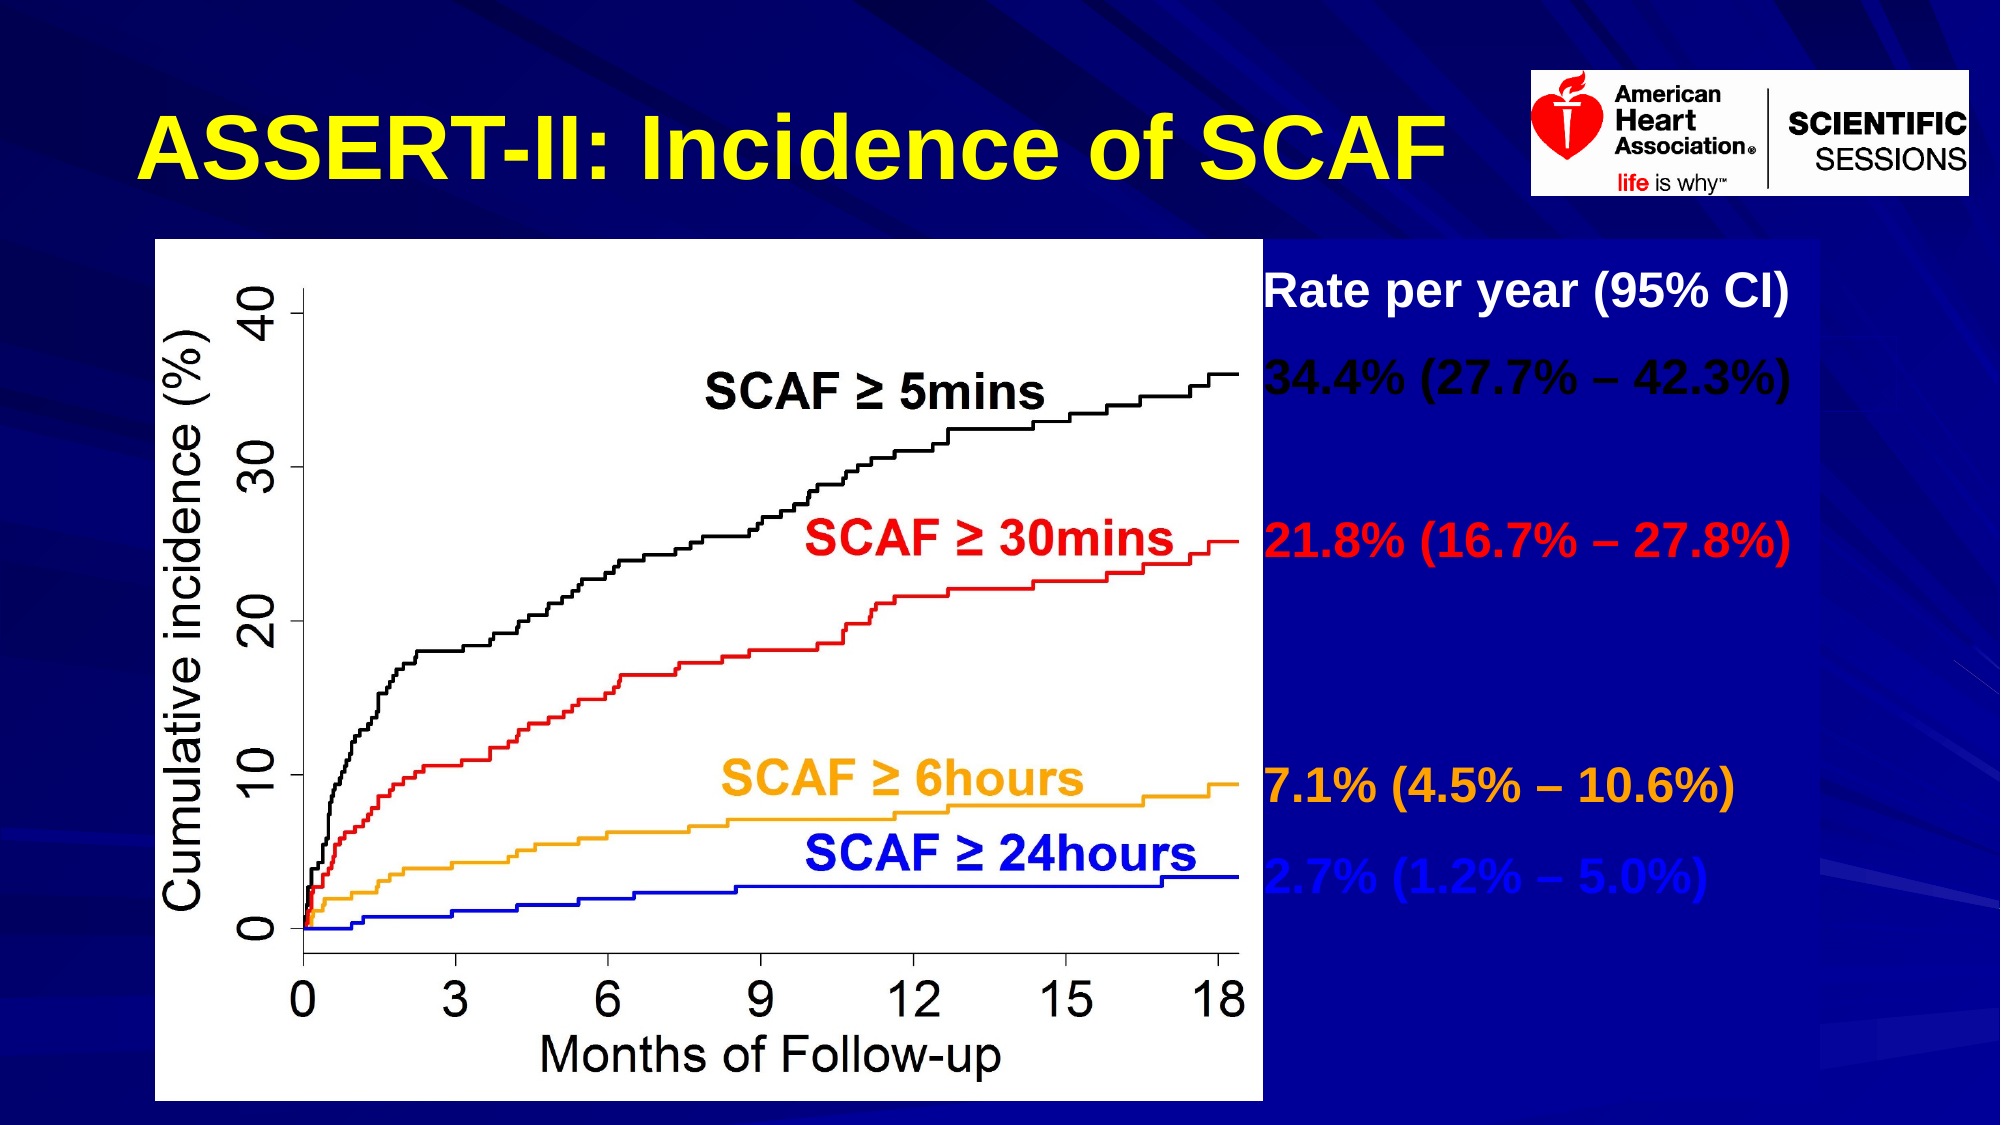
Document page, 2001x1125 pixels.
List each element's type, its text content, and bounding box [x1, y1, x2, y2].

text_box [1265, 239, 1897, 1102]
title ASSERT-II: Incidence of SCAF [0, 34, 1656, 253]
picture [155, 239, 1263, 1102]
picture [1530, 70, 1969, 196]
